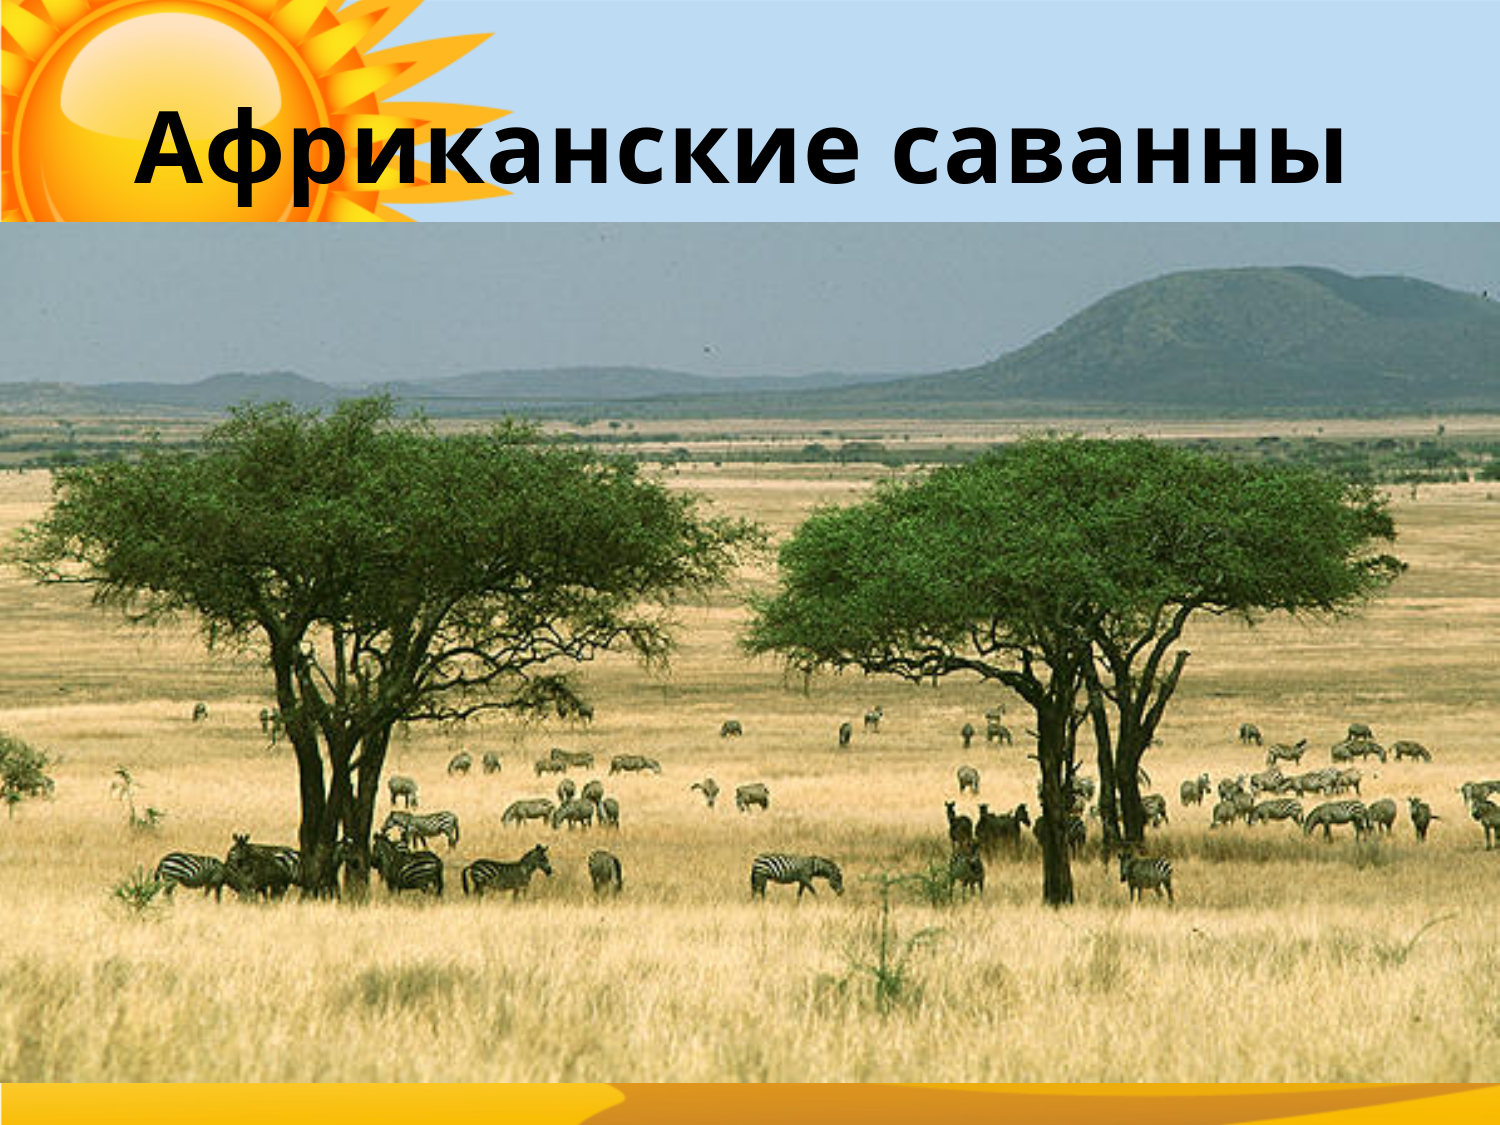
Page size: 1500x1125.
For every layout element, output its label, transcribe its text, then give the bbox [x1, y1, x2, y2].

picture [0, 0, 1500, 1125]
title Африканские саванны [105, 23, 1381, 220]
